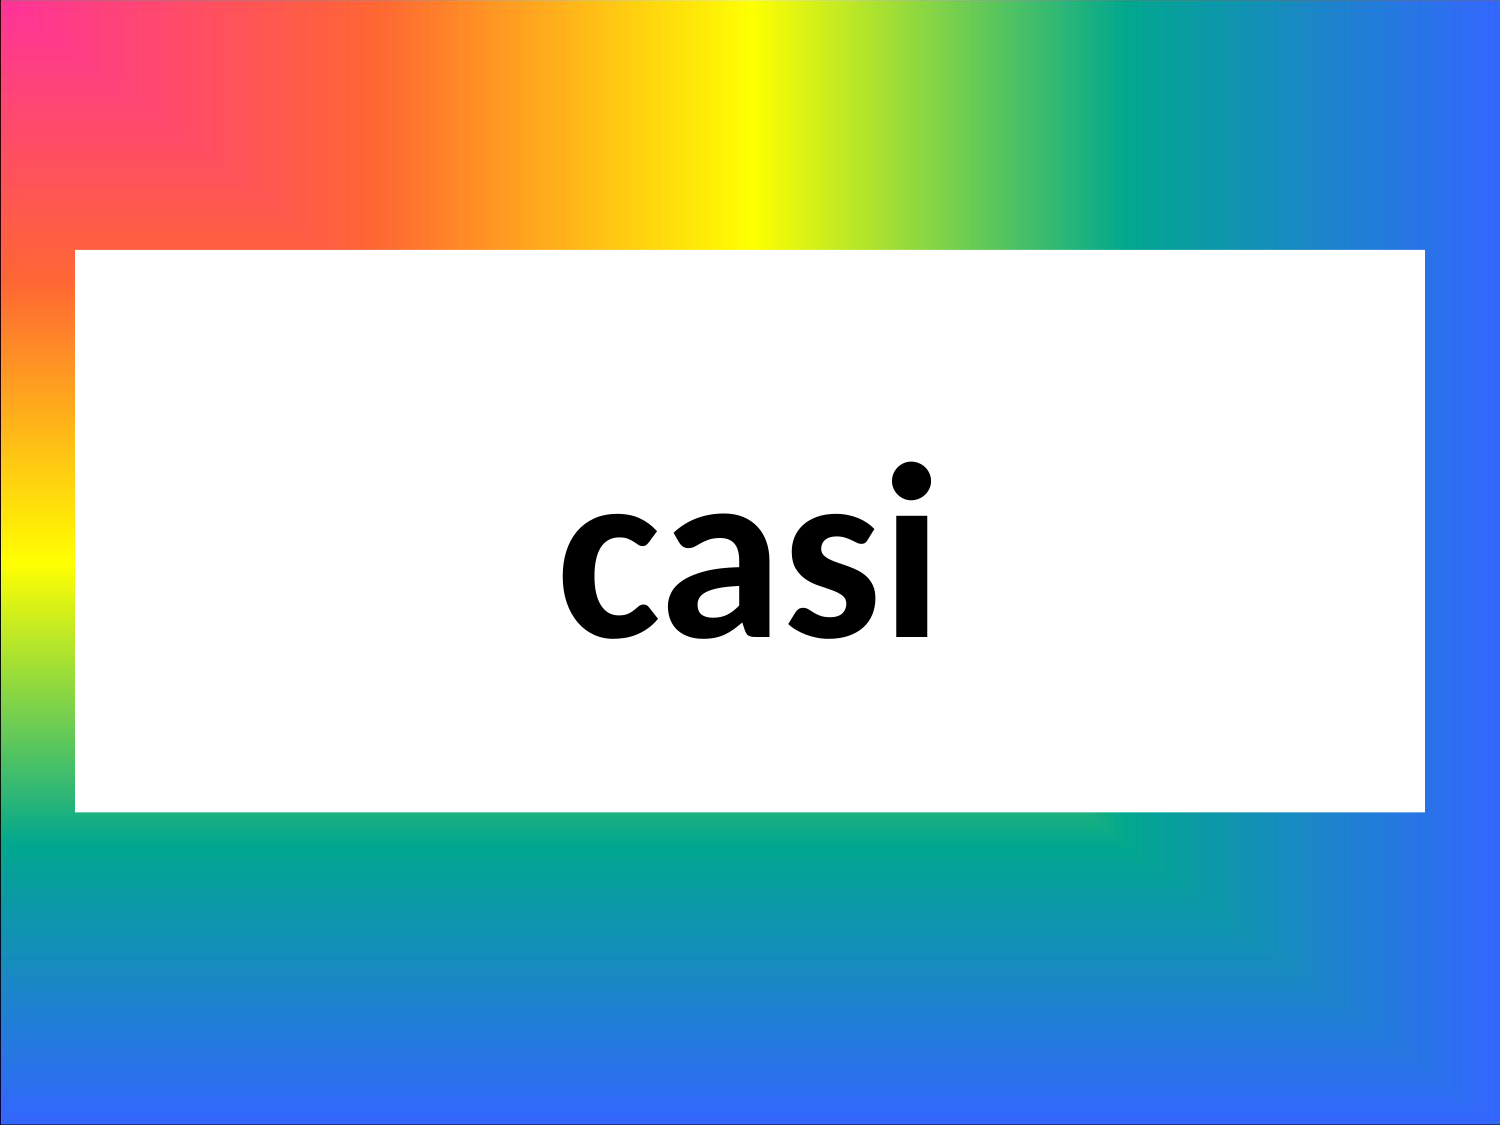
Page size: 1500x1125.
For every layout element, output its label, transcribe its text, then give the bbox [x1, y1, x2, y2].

list casi [74, 249, 1426, 813]
picture [0, 0, 1500, 1125]
